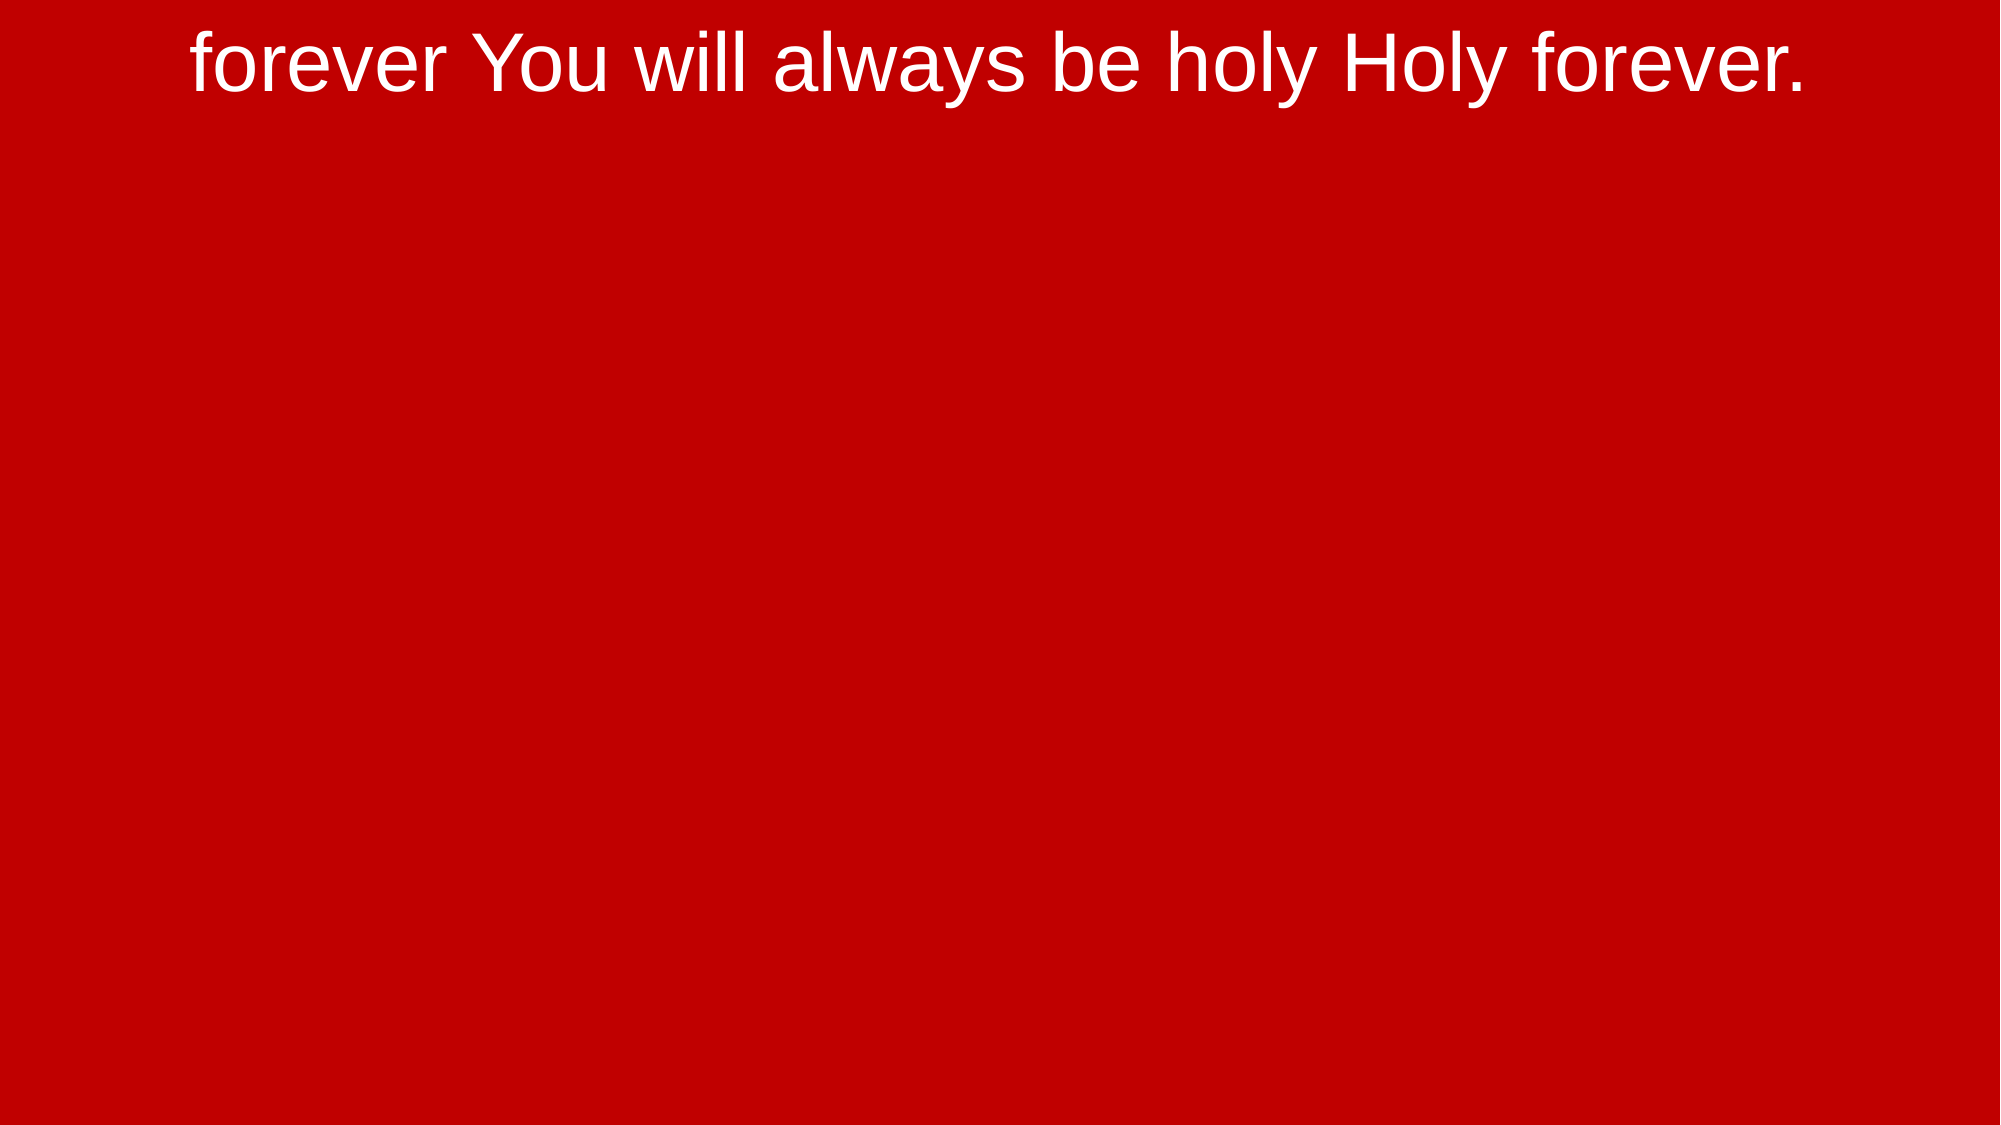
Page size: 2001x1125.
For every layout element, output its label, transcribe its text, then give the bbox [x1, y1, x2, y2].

list forever You will always be holy Holy forever. [0, 11, 2000, 925]
